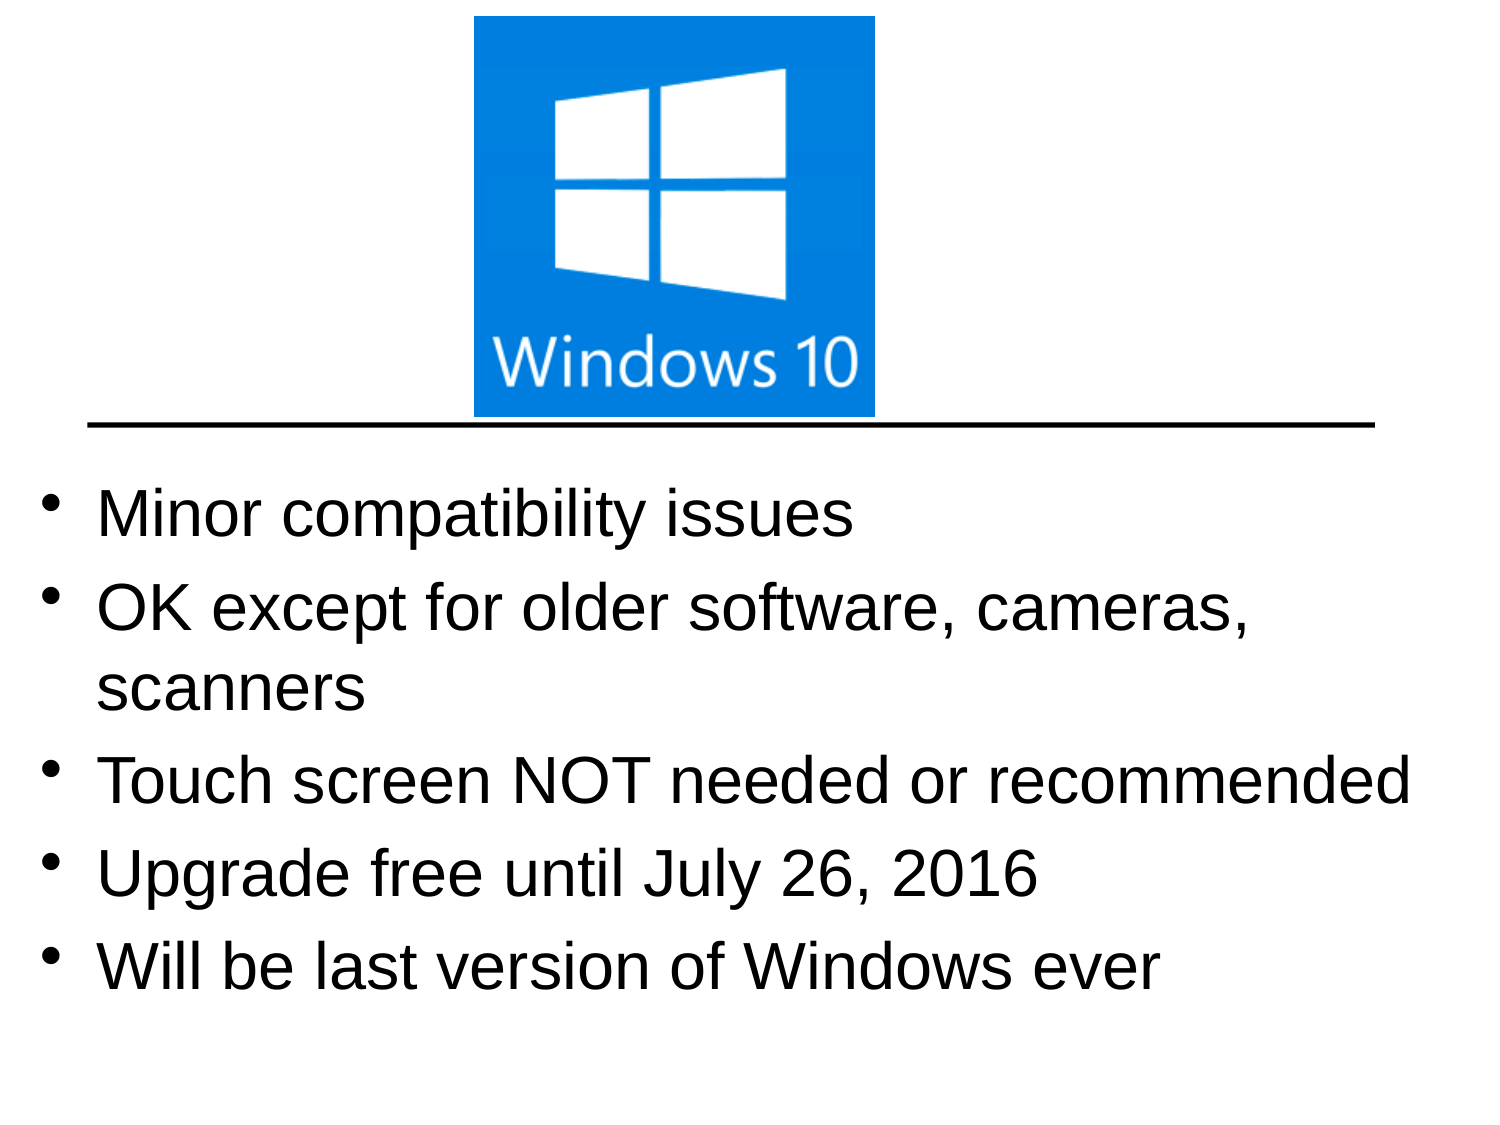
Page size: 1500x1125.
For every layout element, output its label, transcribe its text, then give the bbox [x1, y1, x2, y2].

list Minor compatibility issues OK except for older software, cameras, scanners Touch screen NOT needed or recommended Upgrade free until July 26, 2016 Will be last version of Windows ever [24, 462, 1475, 1043]
picture [474, 16, 876, 417]
